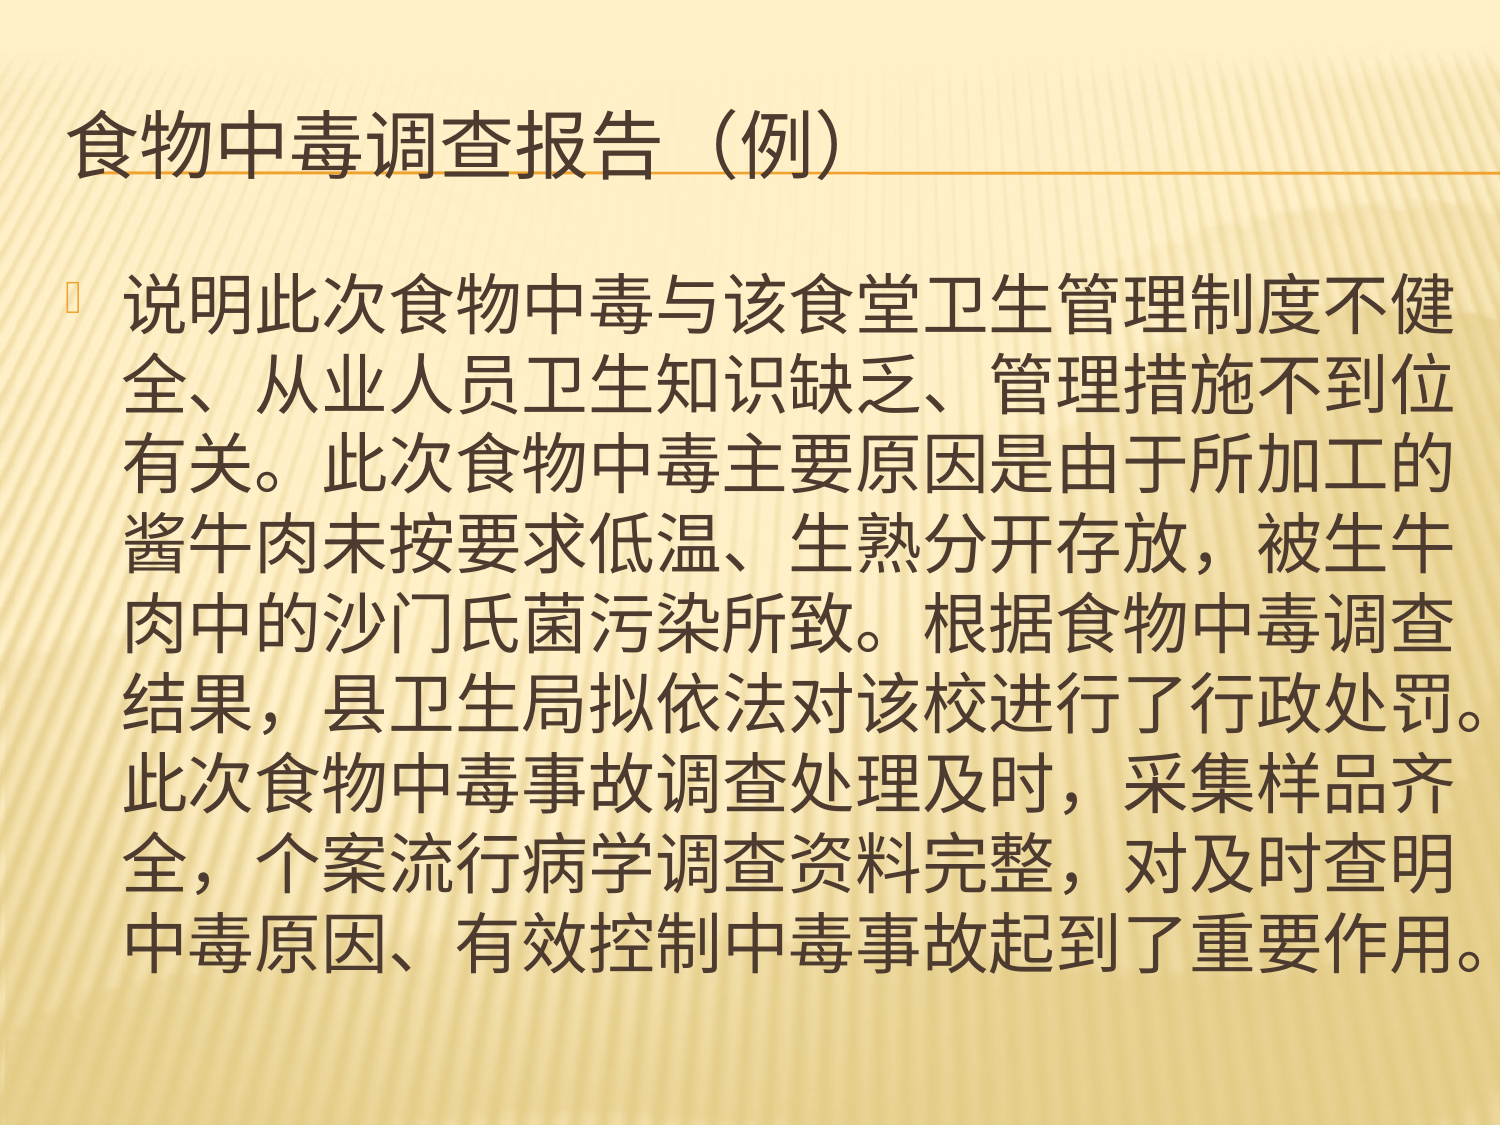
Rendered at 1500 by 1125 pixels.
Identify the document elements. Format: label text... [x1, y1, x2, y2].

list 说明此次食物中毒与该食堂卫生管理制度不健全、从业人员卫生知识缺乏、管理措施不到位有关。此次食物中毒主要原因是由于所加工的酱牛肉未按要求低温、生熟分开存放，被生牛肉中的沙门氏菌污染所致。根据食物中毒调查结果，县卫生局拟依法对该校进行了行政处罚。此次食物中毒事故调查处理及时，采集样品齐全，个案流行病学调查资料完整，对及时查明中毒原因、有效控制中毒事故起到了重要作用。 [49, 254, 1476, 998]
title 食物中毒调查报告（例） [50, 75, 1475, 213]
